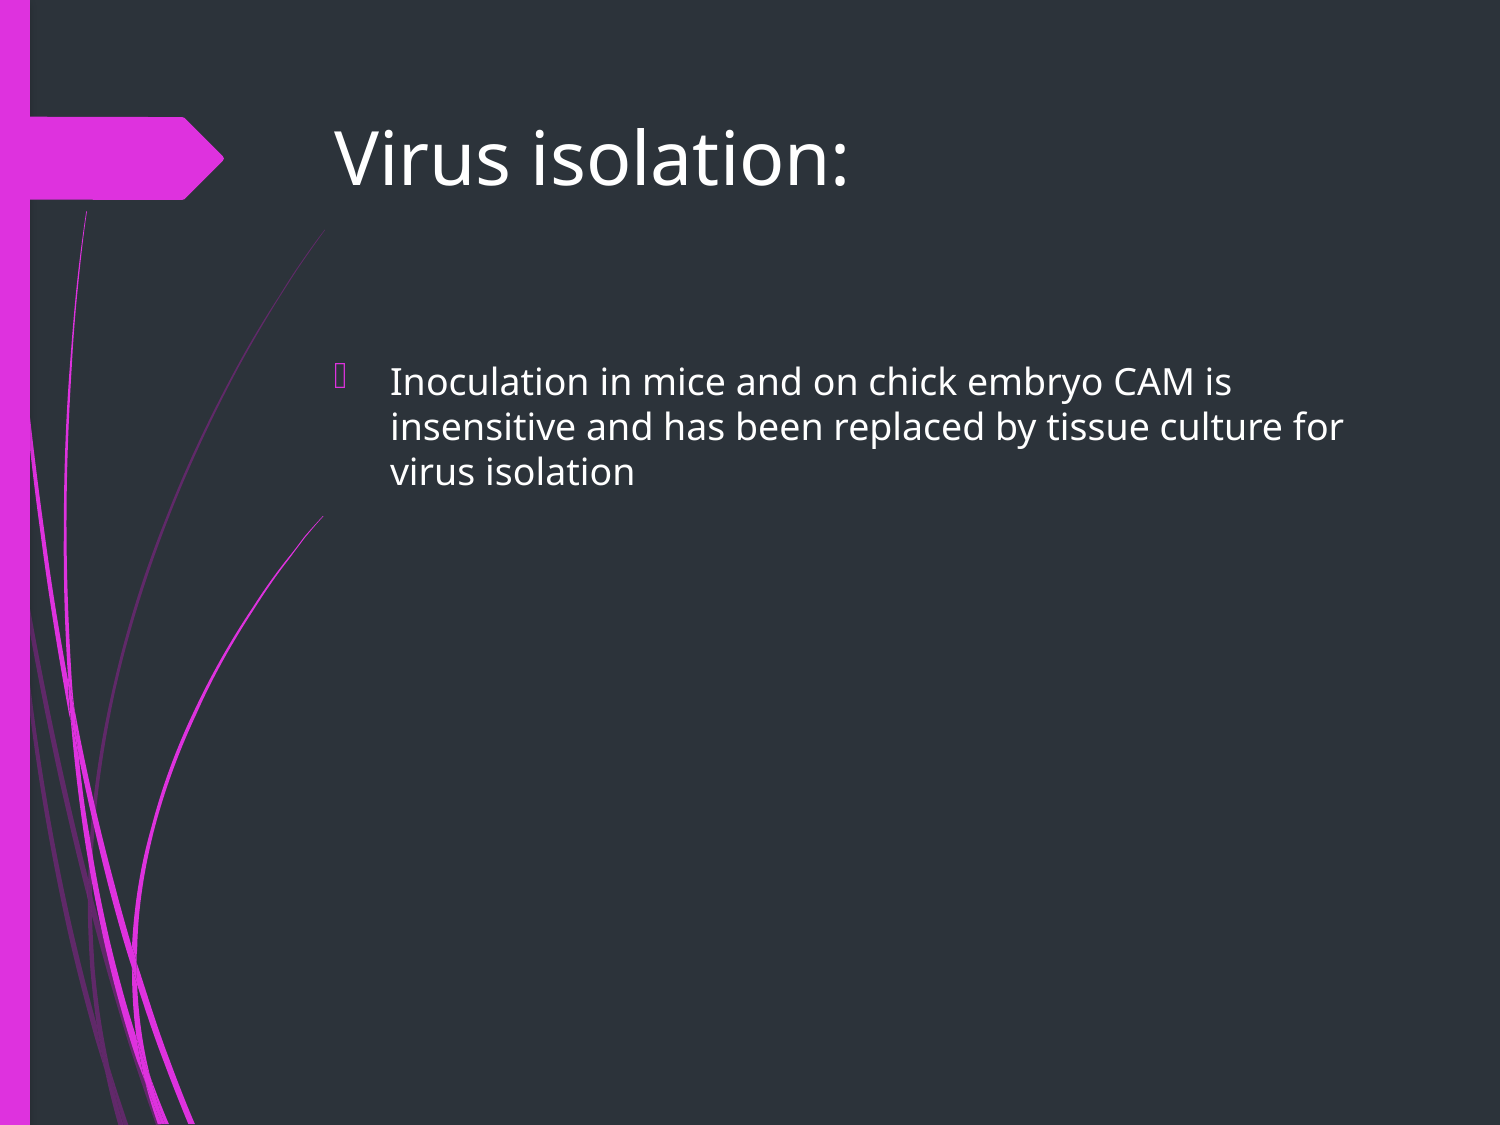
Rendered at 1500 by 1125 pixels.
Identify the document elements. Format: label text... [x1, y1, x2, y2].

list Inoculation in mice and on chick embryo CAM is insensitive and has been replaced by tissue culture for virus isolation [318, 350, 1400, 970]
title Virus isolation: [319, 102, 1400, 313]
